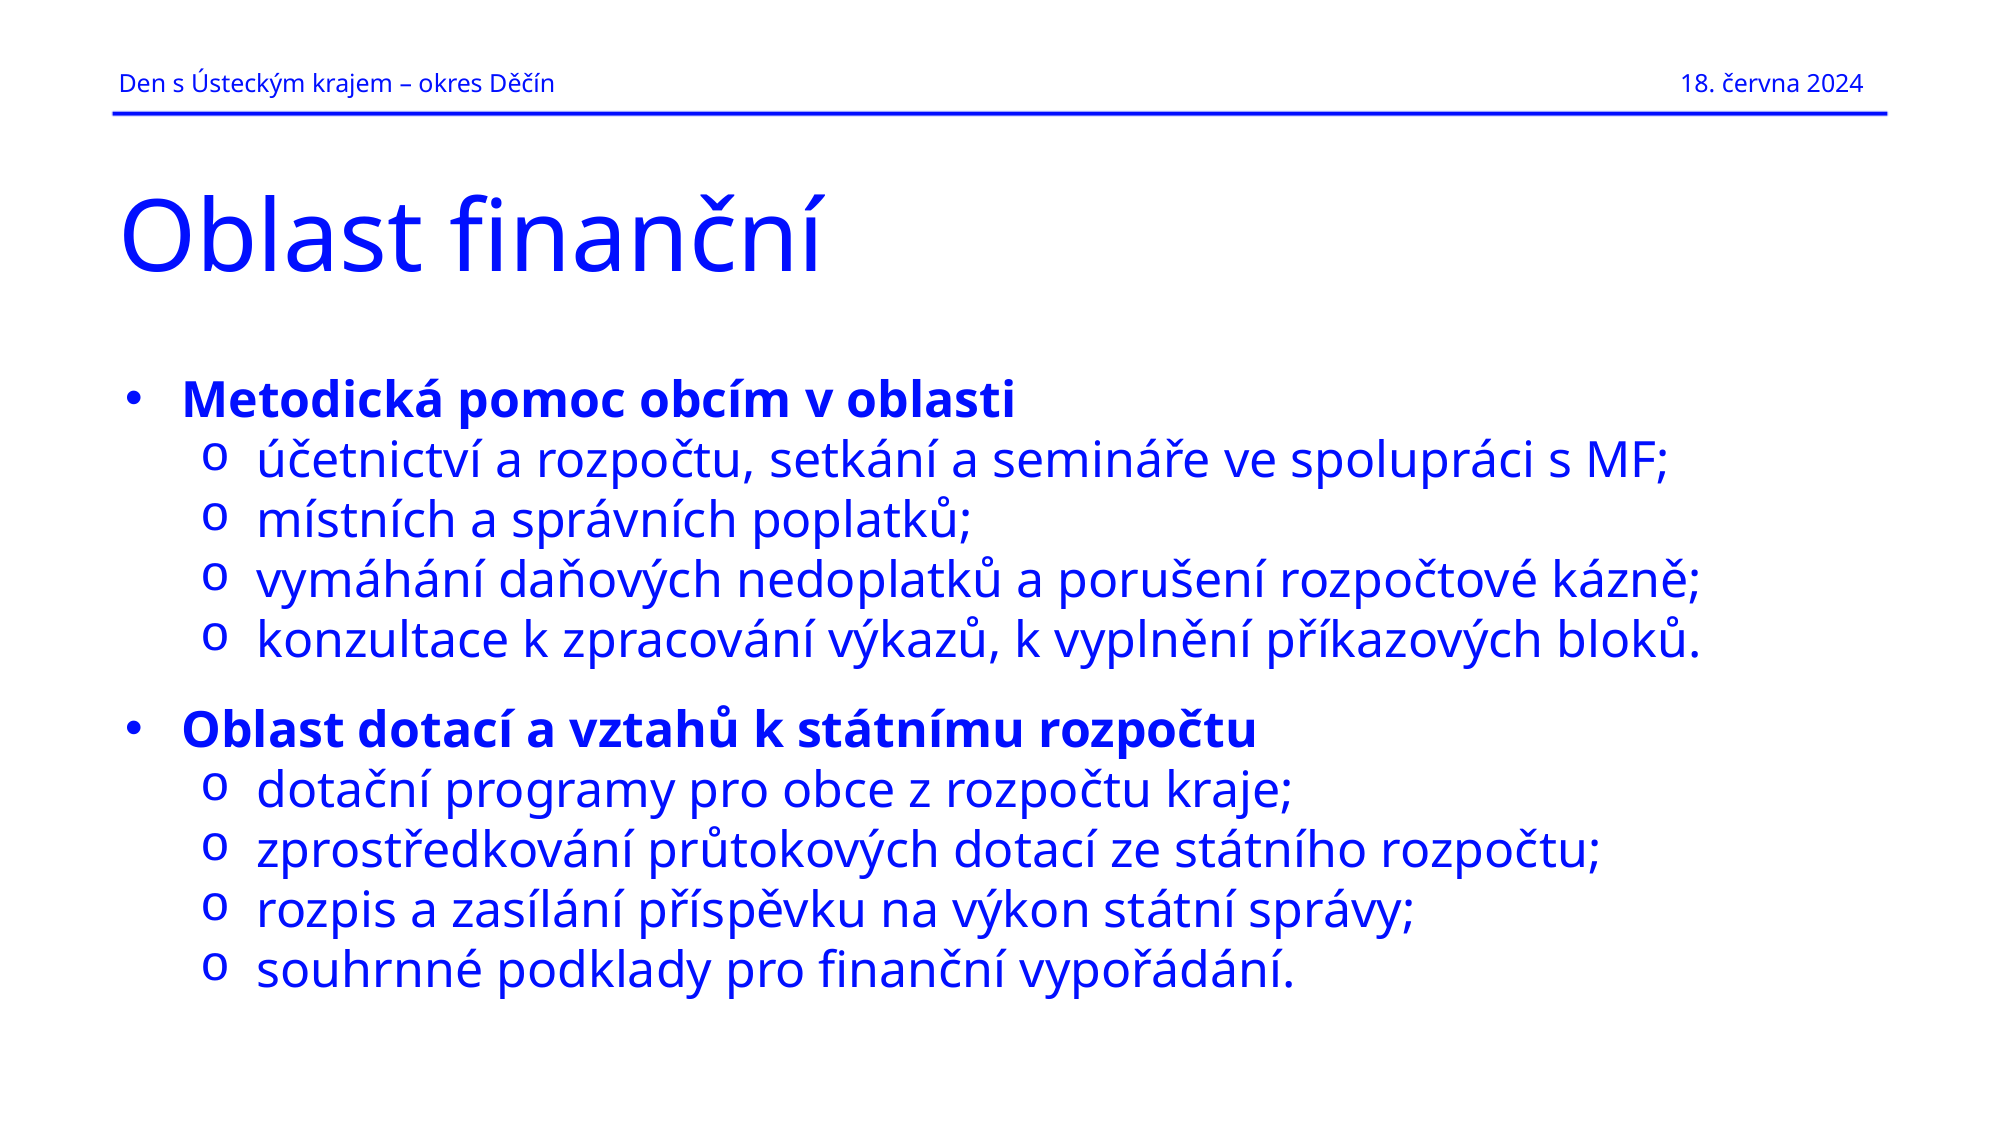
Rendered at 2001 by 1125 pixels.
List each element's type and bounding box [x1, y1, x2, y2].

list [0, 0, 2000, 1125]
